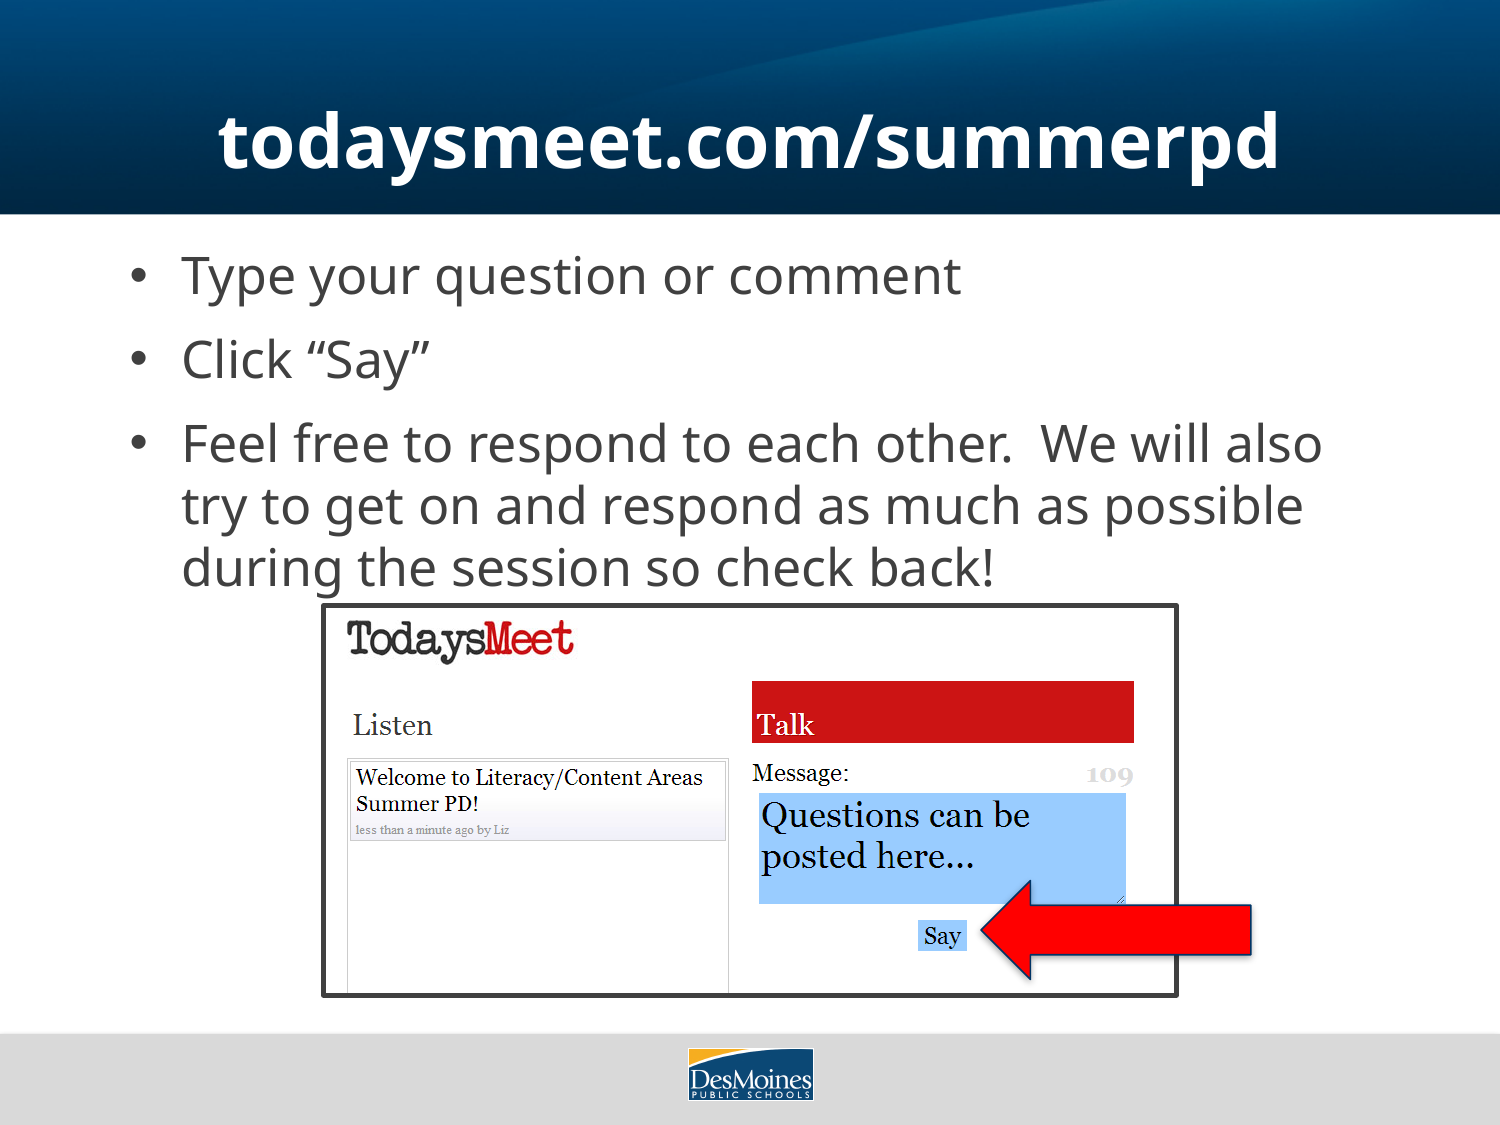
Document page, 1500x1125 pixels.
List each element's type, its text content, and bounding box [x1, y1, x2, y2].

picture [0, 0, 1500, 1033]
list Type your question or comment Click “Say” Feel free to respond to each other. We will also try to get on and respond as much as possible during the session so check back! [113, 235, 1401, 608]
title todaysmeet.com/summerpd [75, 45, 1425, 233]
picture [689, 1049, 813, 1100]
text_box [1180, 904, 1252, 956]
